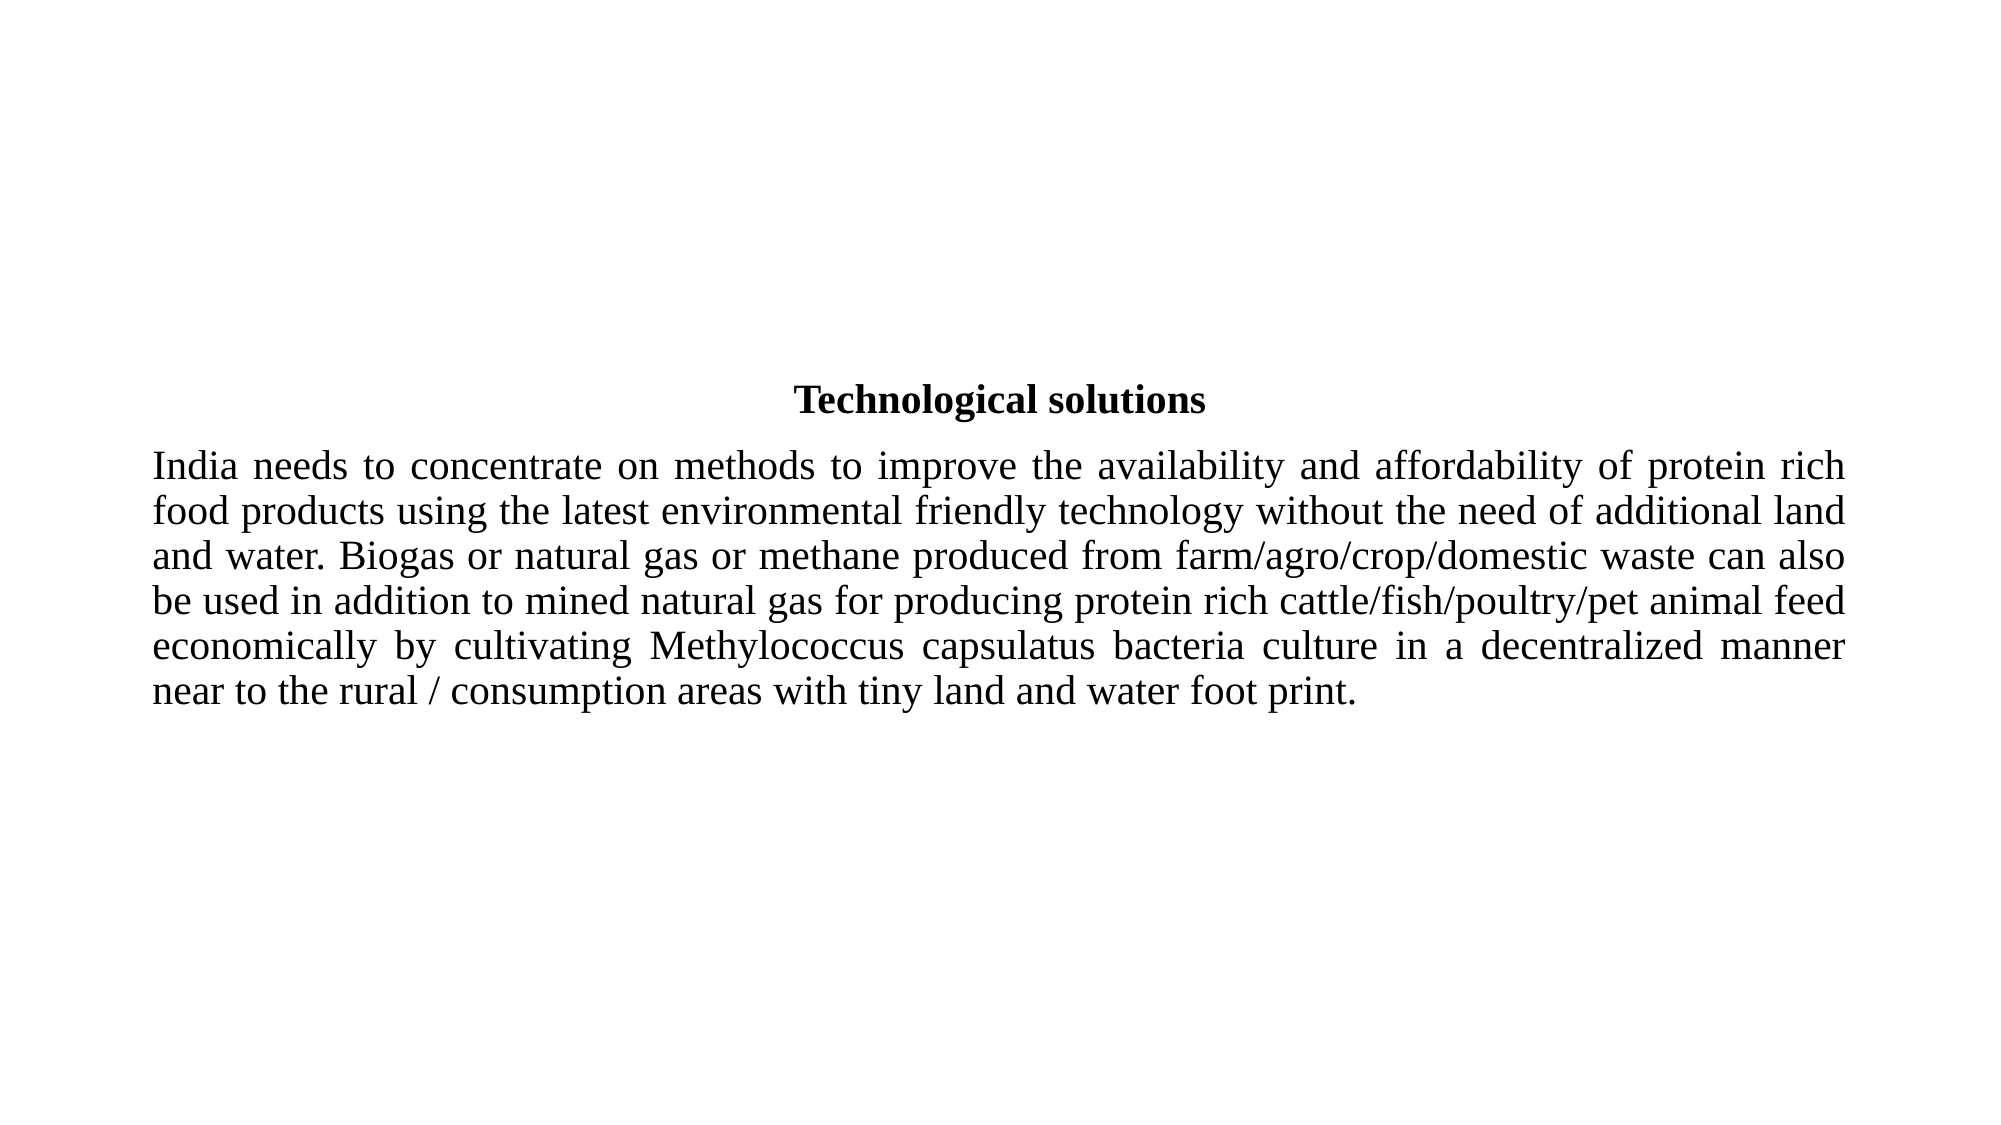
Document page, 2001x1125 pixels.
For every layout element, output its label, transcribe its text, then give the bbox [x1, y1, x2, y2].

list Technological solutions India needs to concentrate on methods to improve the availability and affordability of protein rich food products using the latest environmental friendly technology without the need of additional land and water. Biogas or natural gas or methane produced from farm/agro/crop/domestic waste can also be used in addition to mined natural gas for producing protein rich cattle/fish/poultry/pet animal feed economically by cultivating Methylococcus capsulatus bacteria culture in a decentralized manner near to the rural / consumption areas with tiny land and water foot print. [137, 299, 1863, 1014]
